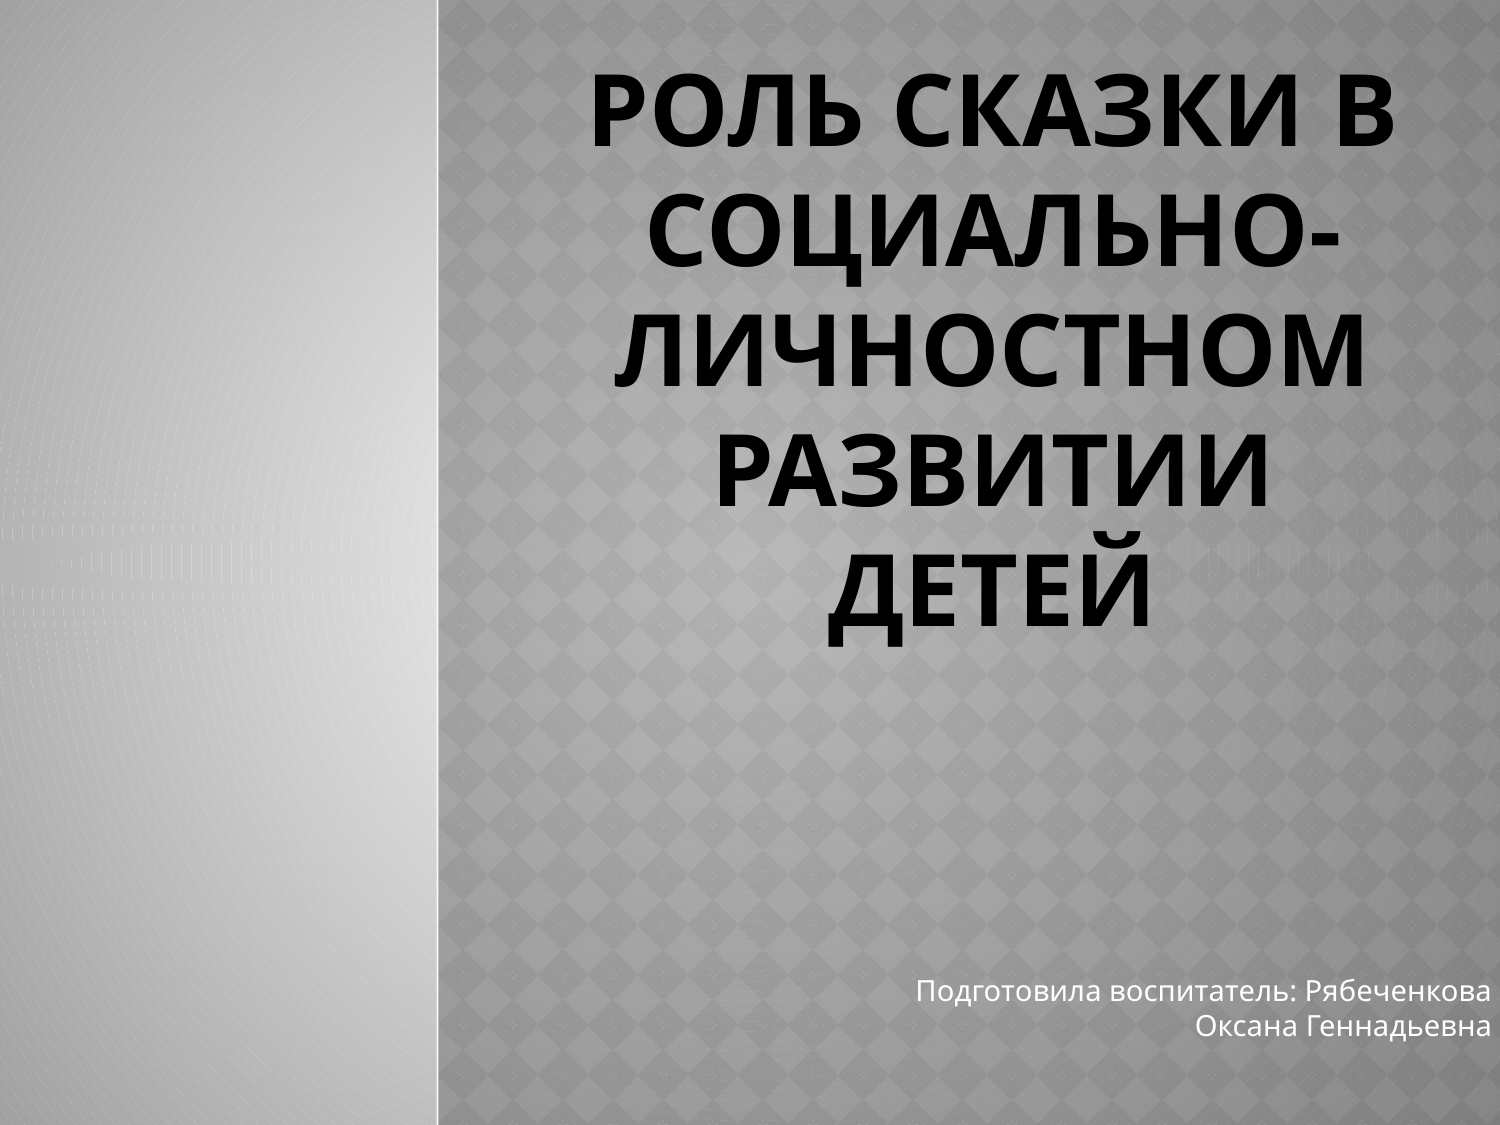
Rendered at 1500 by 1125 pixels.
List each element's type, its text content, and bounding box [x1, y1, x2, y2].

title Роль сказки в социально-личностном развитии детей [574, 46, 1412, 647]
subtitle Подготовила воспитатель: Рябеченкова Оксана Геннадьевна [802, 972, 1500, 1072]
